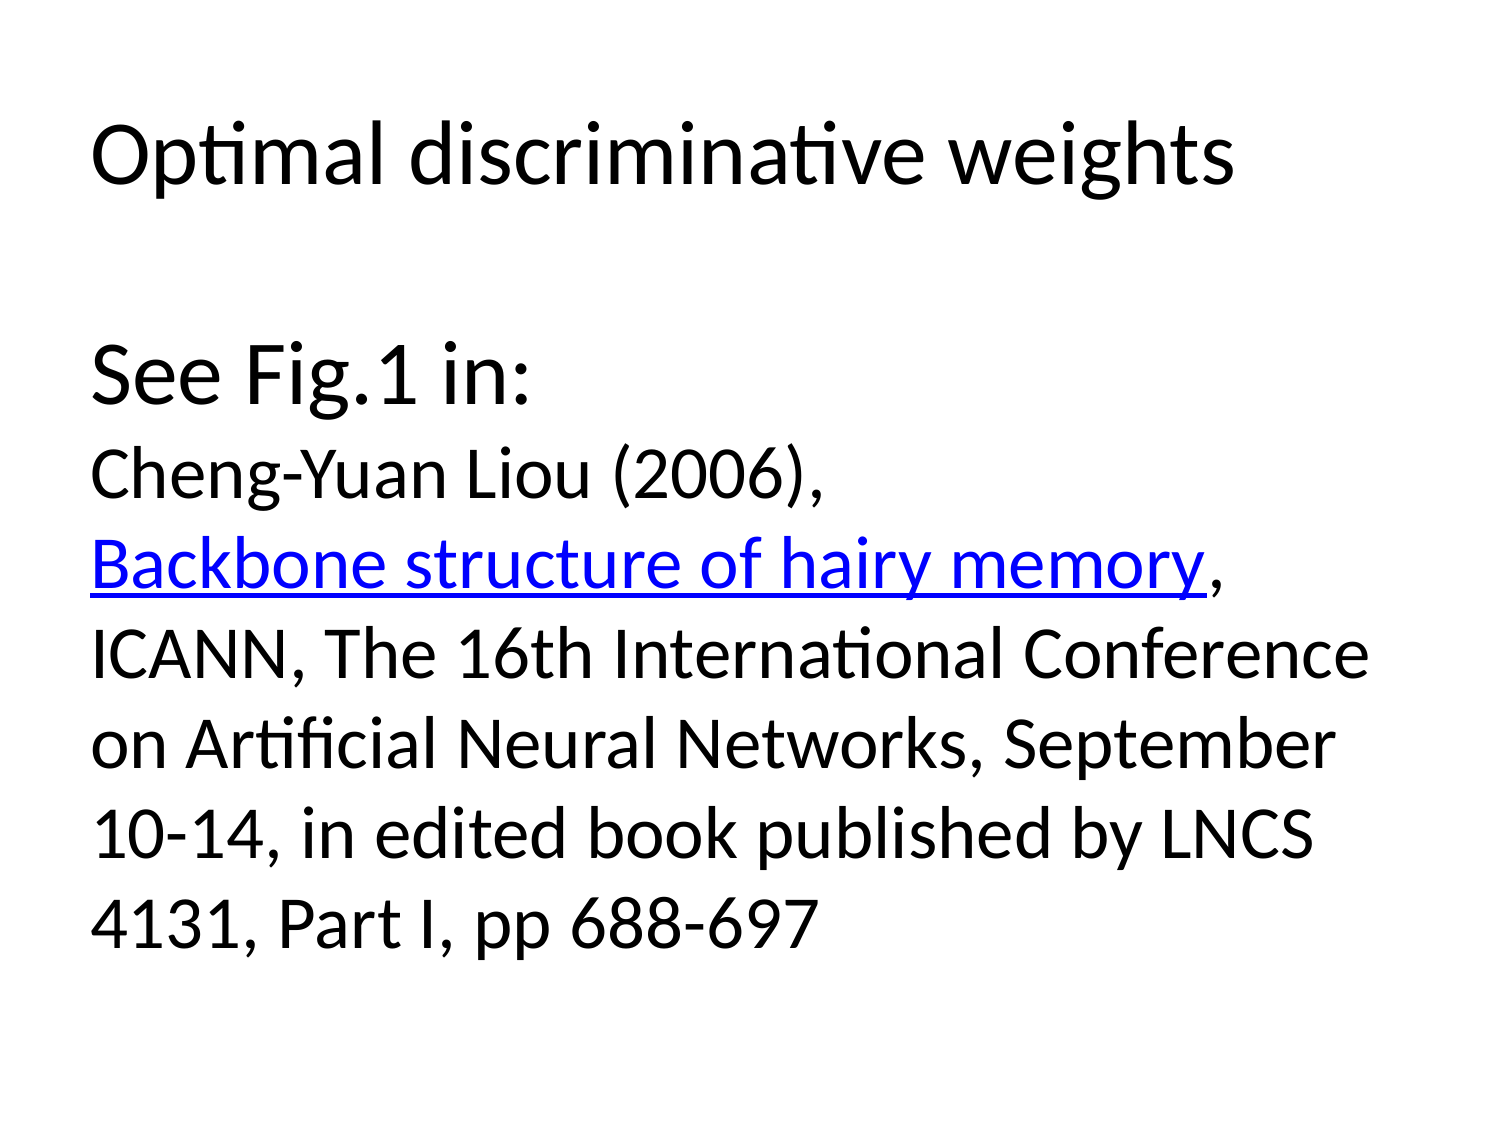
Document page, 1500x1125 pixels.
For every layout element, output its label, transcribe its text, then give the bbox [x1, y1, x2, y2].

title Optimal discriminative weights See Fig.1 in: Cheng-Yuan Liou (2006), Backbone structure of hairy memory, ICANN, The 16th International Conference on Artificial Neural Networks, September 10-14, in edited book published by LNCS 4131, Part I, pp 688-697 [75, 45, 1425, 1012]
